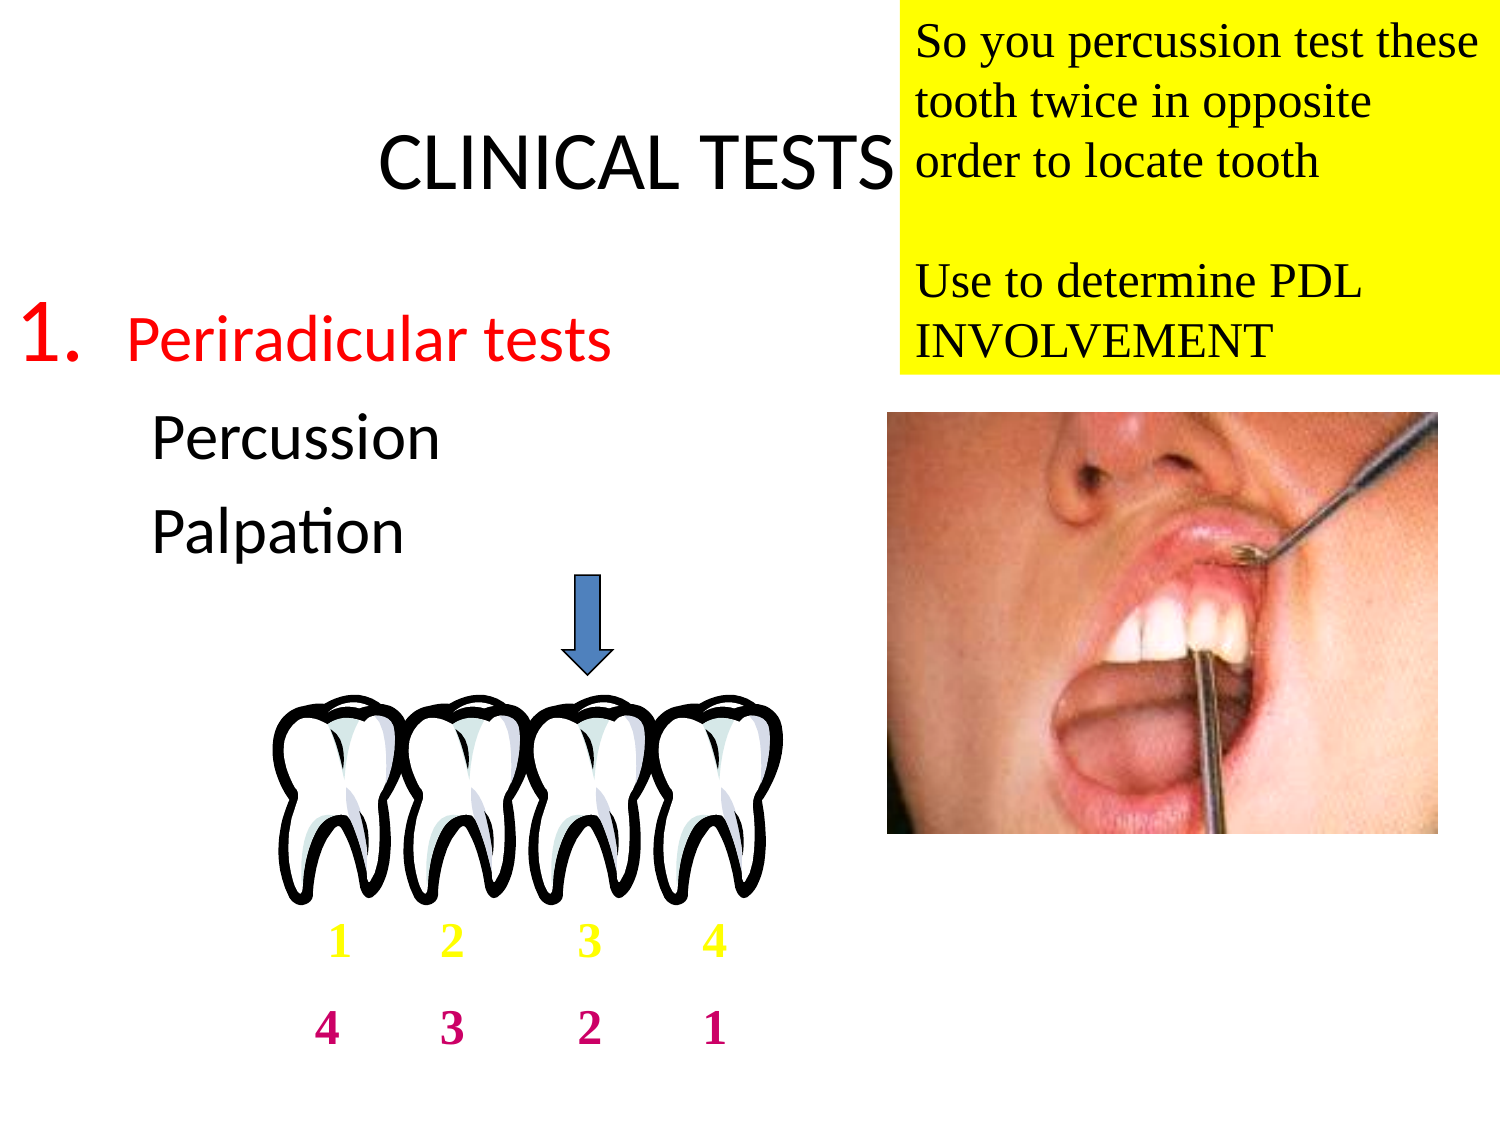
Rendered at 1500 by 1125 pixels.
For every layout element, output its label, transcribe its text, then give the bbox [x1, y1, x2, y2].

text_box 1 [687, 987, 738, 1063]
text_box 3 [562, 916, 638, 975]
list 1. Periradicular tests Percussion Palpation [0, 262, 950, 600]
text_box 2 [562, 987, 638, 1063]
picture [887, 412, 1438, 834]
text_box 3 [424, 987, 500, 1063]
text_box 4 [300, 987, 400, 1063]
text_box 2 [424, 916, 500, 975]
text_box 4 [687, 916, 738, 975]
title CLINICAL TESTS [0, 62, 899, 250]
text_box So you percussion test these tooth twice in opposite order to locate tooth Use to determine PDL INVOLVEMENT [899, 0, 1500, 375]
picture [262, 674, 790, 907]
text_box 1 [312, 916, 363, 975]
text_box [562, 575, 613, 673]
